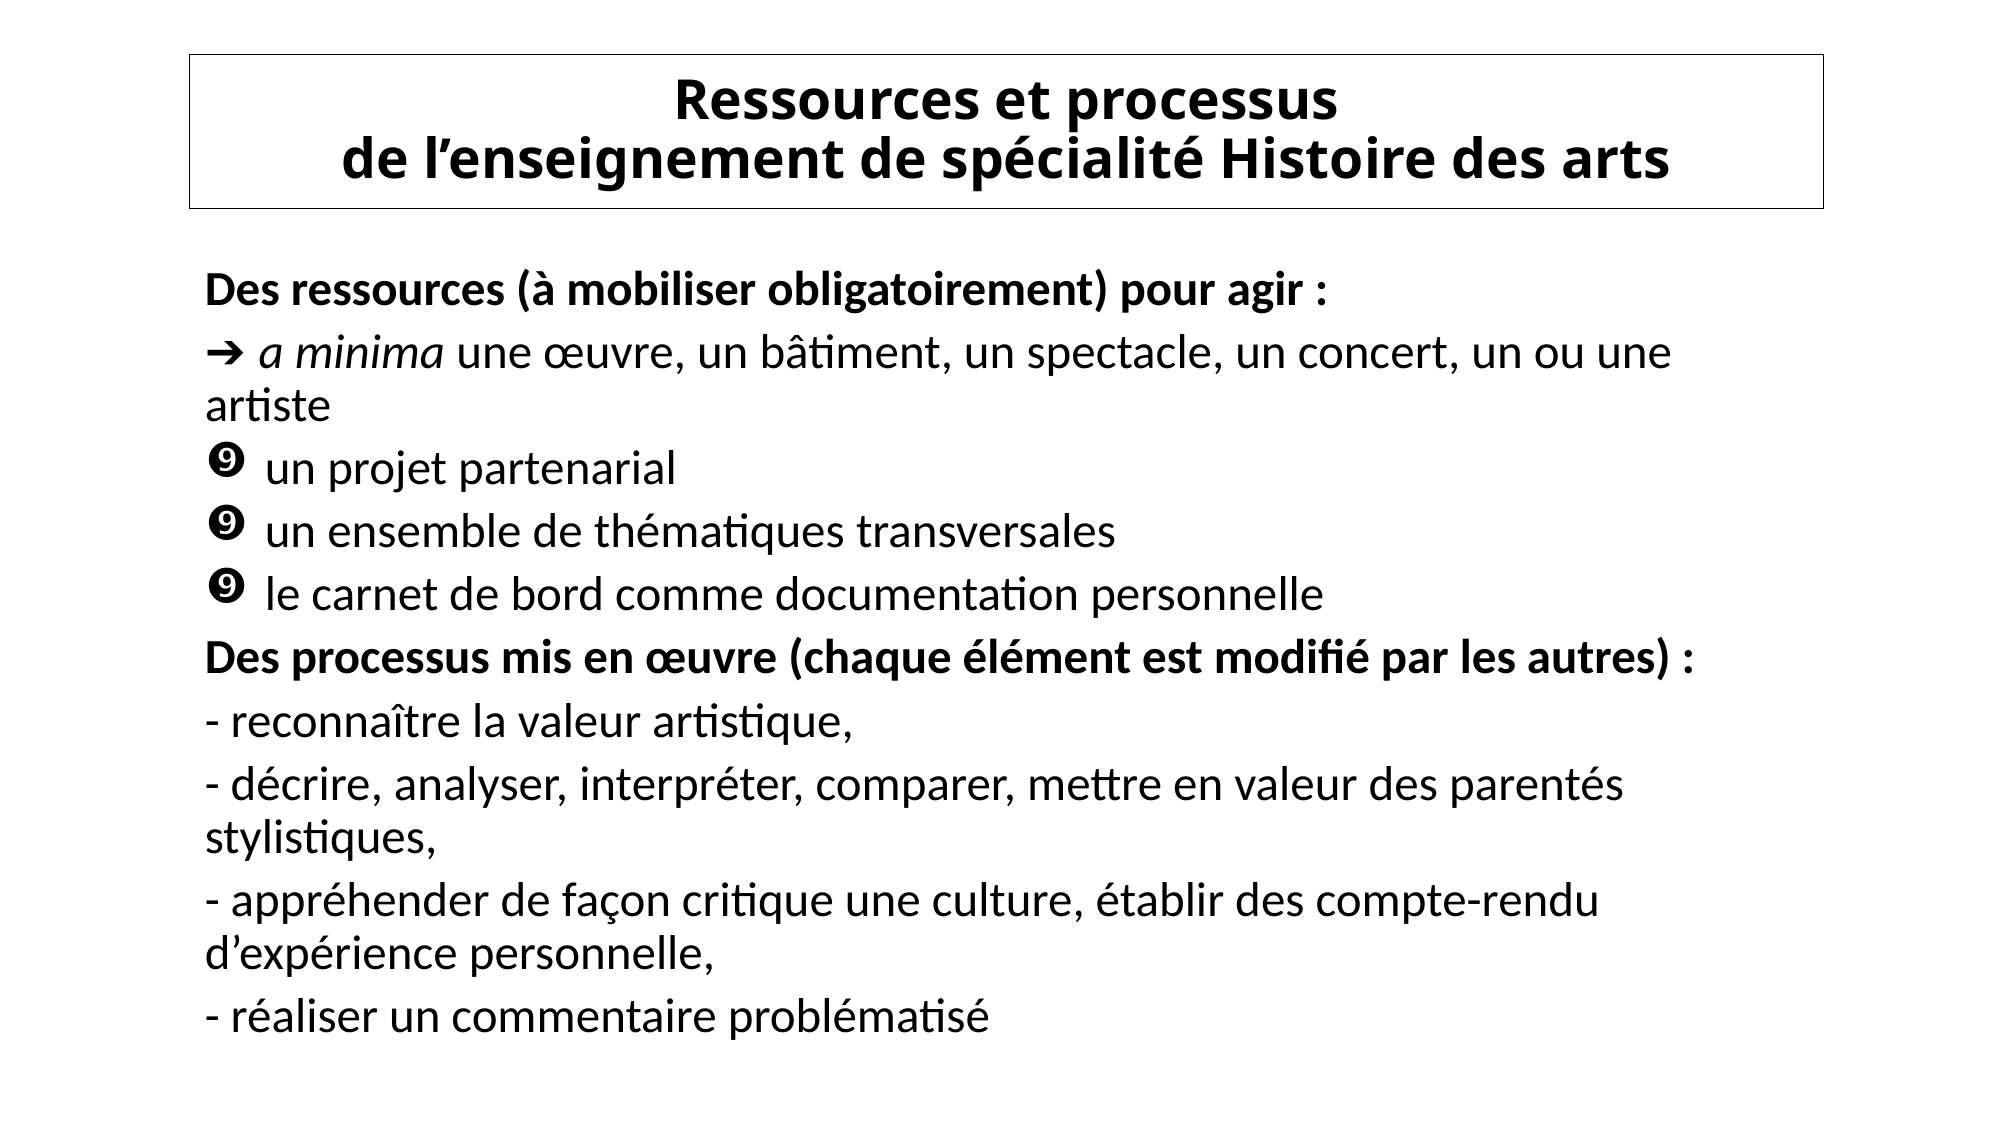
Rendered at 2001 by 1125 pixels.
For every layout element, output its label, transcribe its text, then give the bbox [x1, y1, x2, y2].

list Des ressources (à mobiliser obligatoirement) pour agir : ➔ a minima une œuvre, un bâtiment, un spectacle, un concert, un ou une artiste un projet partenarial un ensemble de thématiques transversales le carnet de bord comme documentation personnelle Des processus mis en œuvre (chaque élément est modifié par les autres) : - reconnaître la valeur artistique, - décrire, analyser, interpréter, comparer, mettre en valeur des parentés stylistiques, - appréhender de façon critique une culture, établir des compte-rendu d’expérience personnelle, - réaliser un commentaire problématisé [189, 255, 1824, 1053]
title Ressources et processus de l’enseignement de spécialité Histoire des arts [189, 54, 1824, 209]
